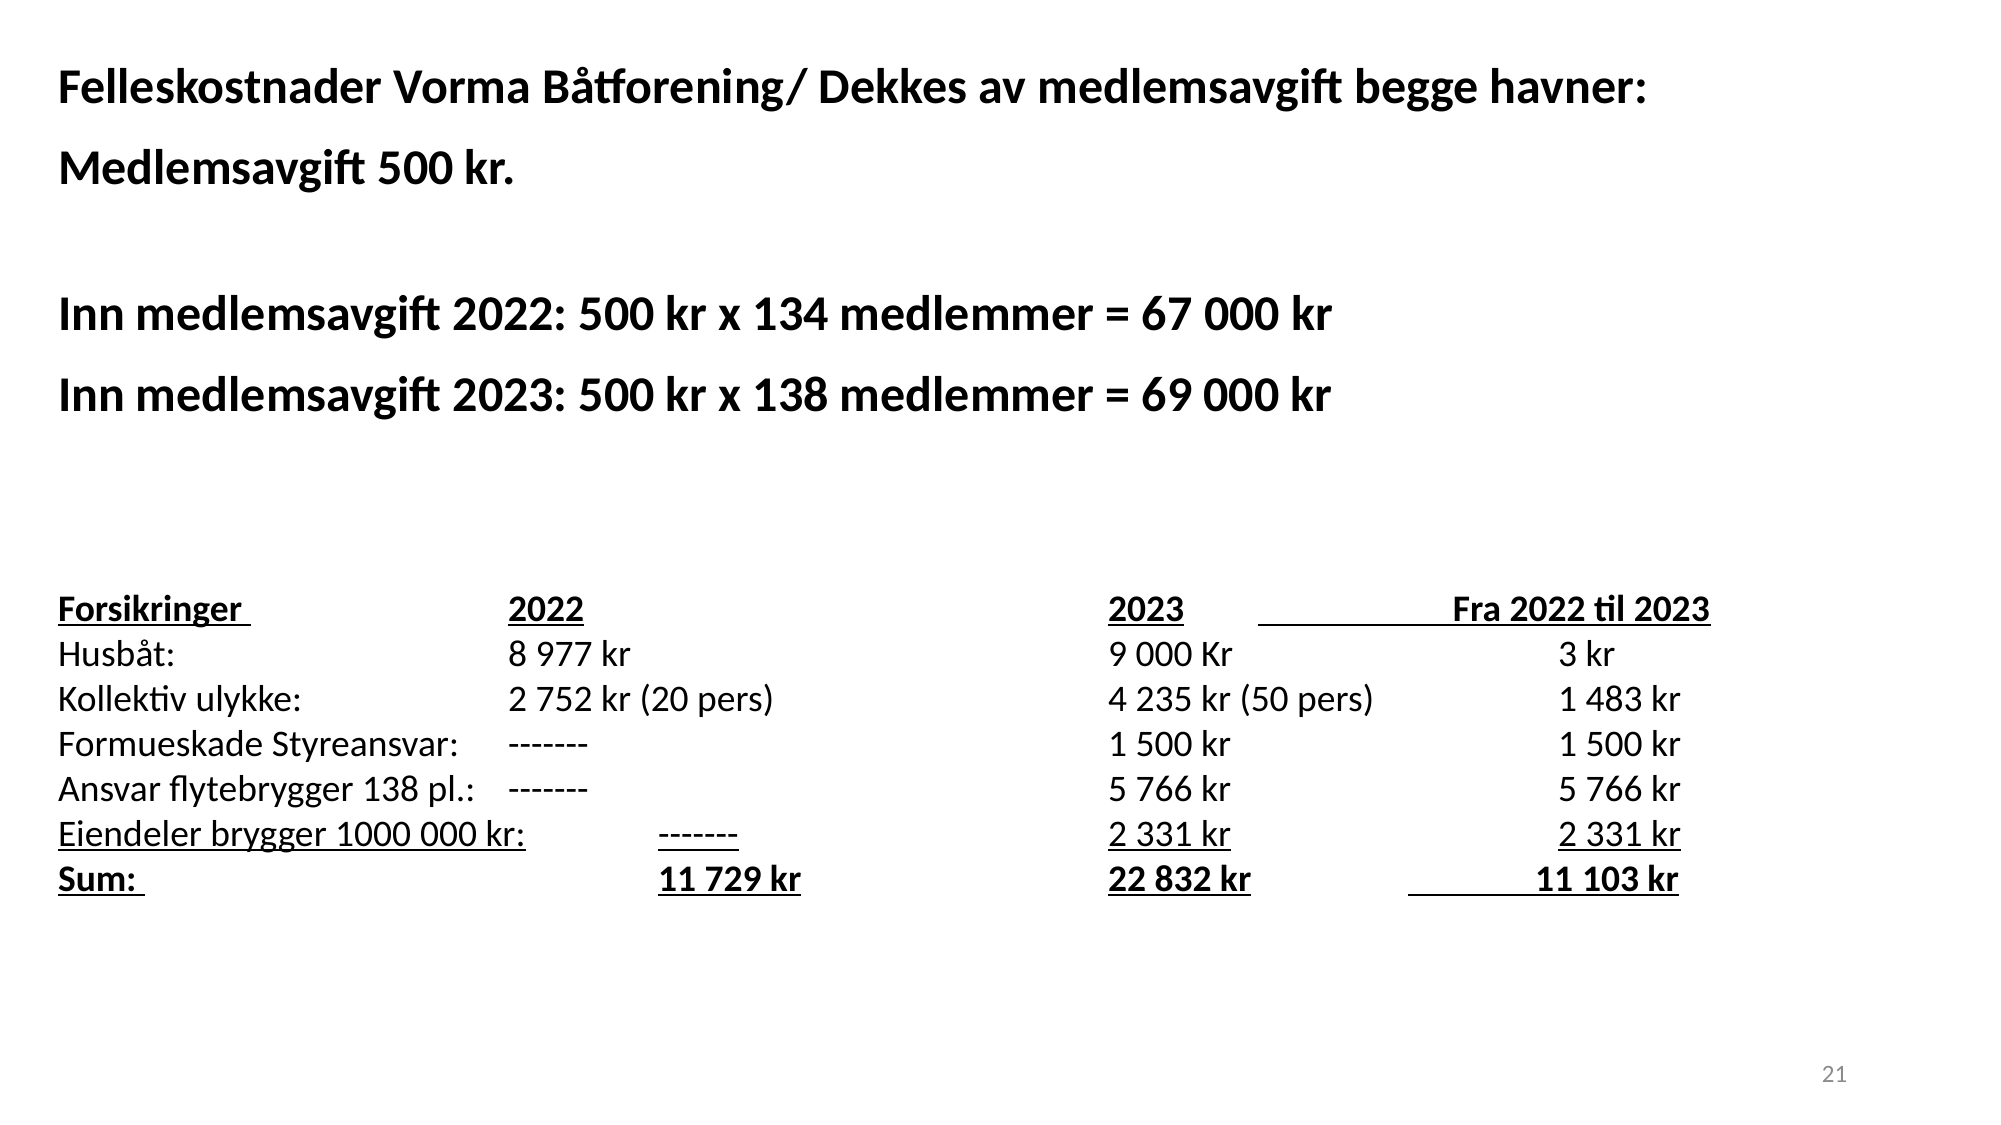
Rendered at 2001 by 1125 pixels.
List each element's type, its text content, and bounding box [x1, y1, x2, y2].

text_box Felleskostnader Vorma Båtforening/ Dekkes av medlemsavgift begge havner: Medlemsavgift 500 kr. Inn medlemsavgift 2022: 500 kr x 134 medlemmer = 67 000 kr Inn medlemsavgift 2023: 500 kr x 138 medlemmer = 69 000 kr Forsikringer 2022 2023 Fra 2022 til 2023 Husbåt: 8 977 kr 9 000 Kr 3 kr Kollektiv ulykke: 2 752 kr (20 pers) 4 235 kr (50 pers) 1 483 kr Formueskade Styreansvar: ------- 1 500 kr 1 500 kr Ansvar flytebrygger 138 pl.: ------- 5 766 kr 5 766 kr Eiendeler brygger 1000 000 kr: ------- 2 331 kr 2 331 kr Sum: 11 729 kr 22 832 kr 11 103 kr [43, 42, 1957, 951]
slide_number 21 [1412, 1042, 1863, 1103]
